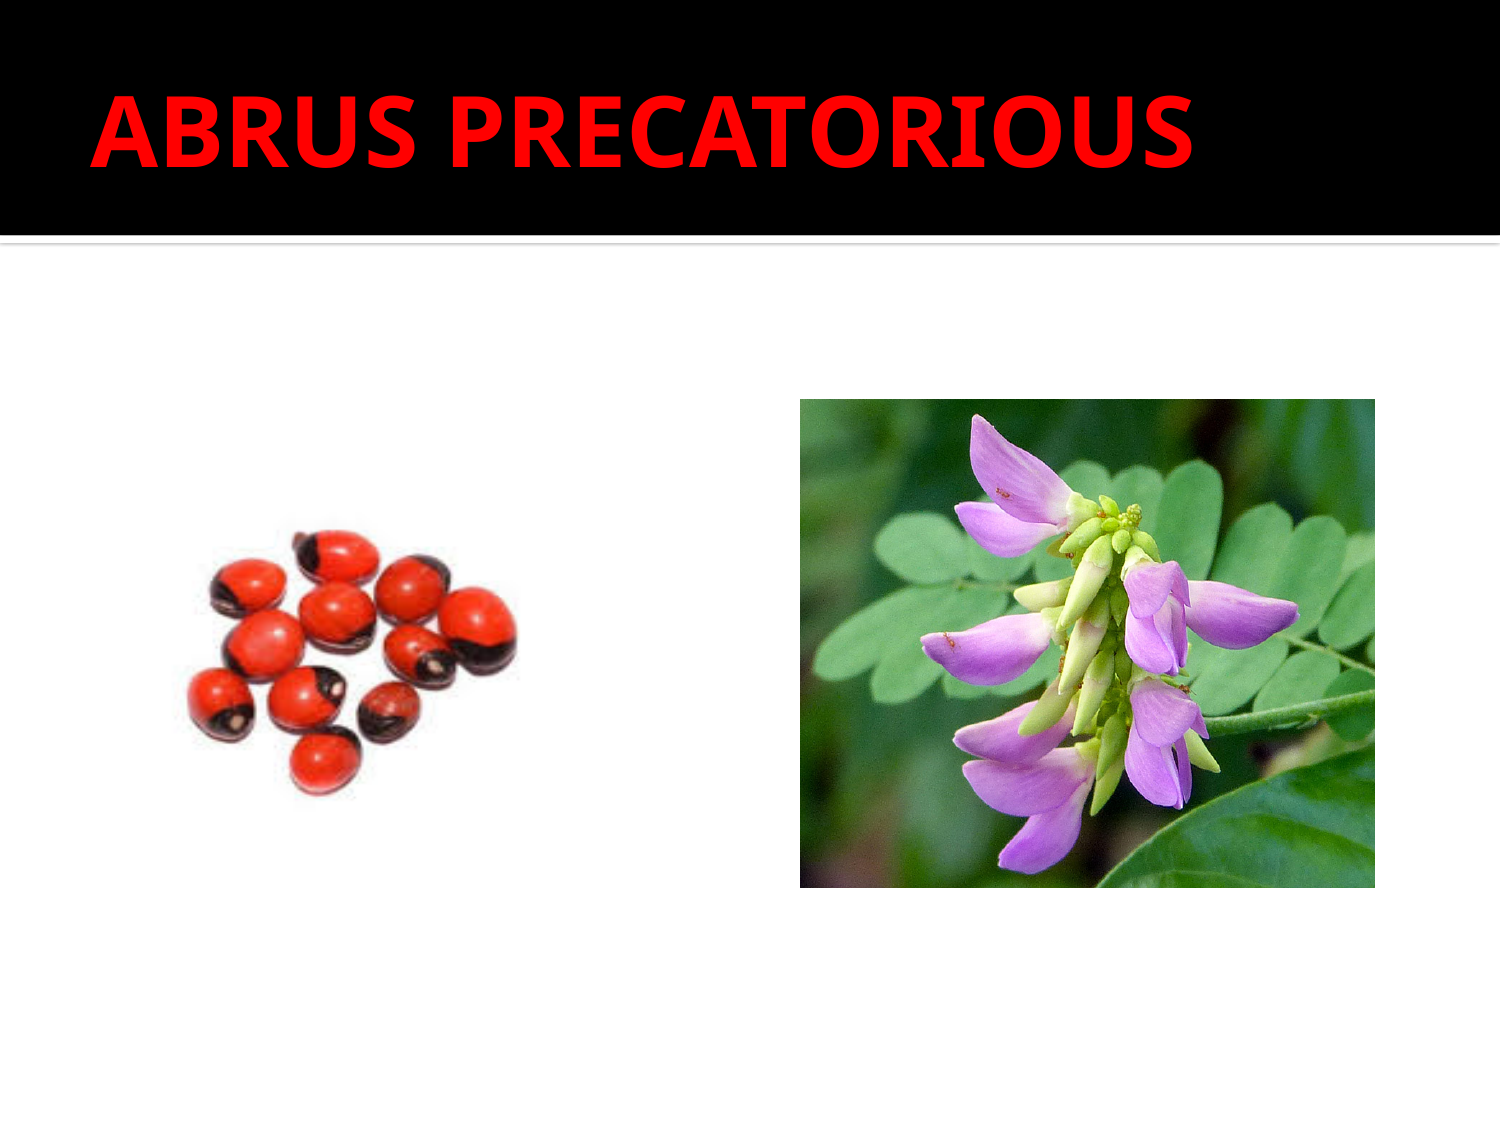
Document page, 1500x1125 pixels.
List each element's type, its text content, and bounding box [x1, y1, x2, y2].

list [49, 412, 626, 888]
title ABRUS PRECATORIOUS [75, 25, 1425, 231]
picture [799, 399, 1376, 888]
